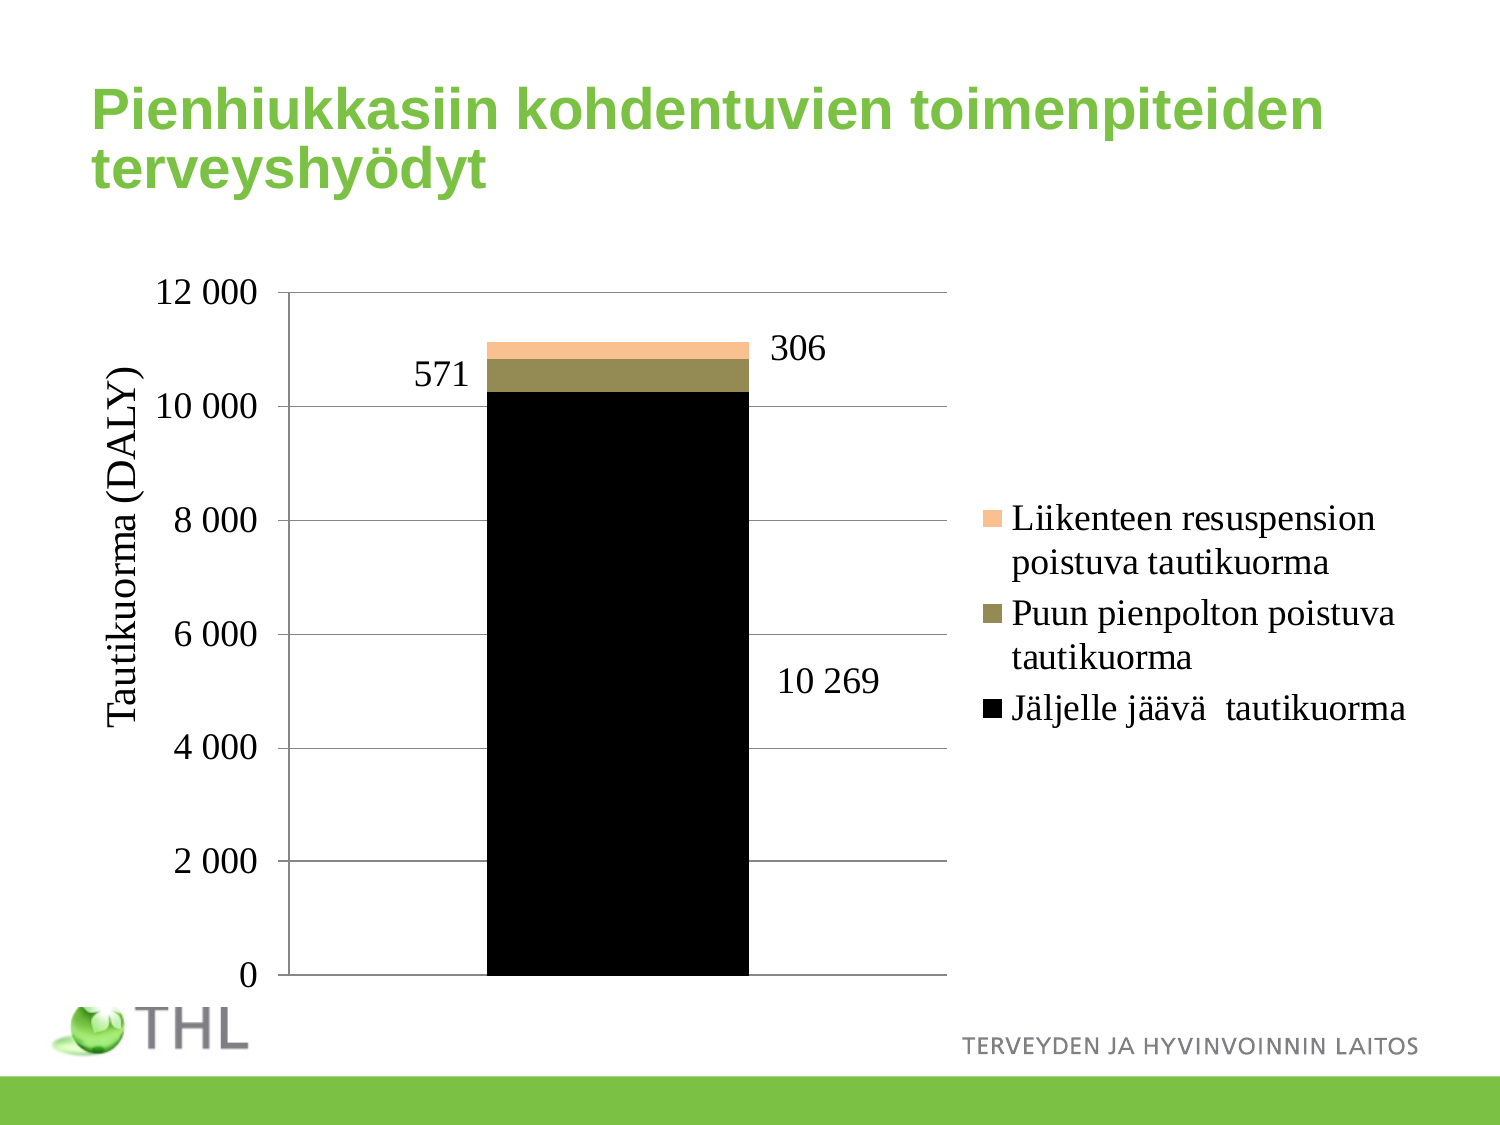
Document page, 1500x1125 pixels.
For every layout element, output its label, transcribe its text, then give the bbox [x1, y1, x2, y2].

picture [24, 983, 275, 1067]
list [66, 253, 1434, 1014]
title Pienhiukkasiin kohdentuvien toimenpiteiden terveyshyödyt [76, 42, 1424, 209]
